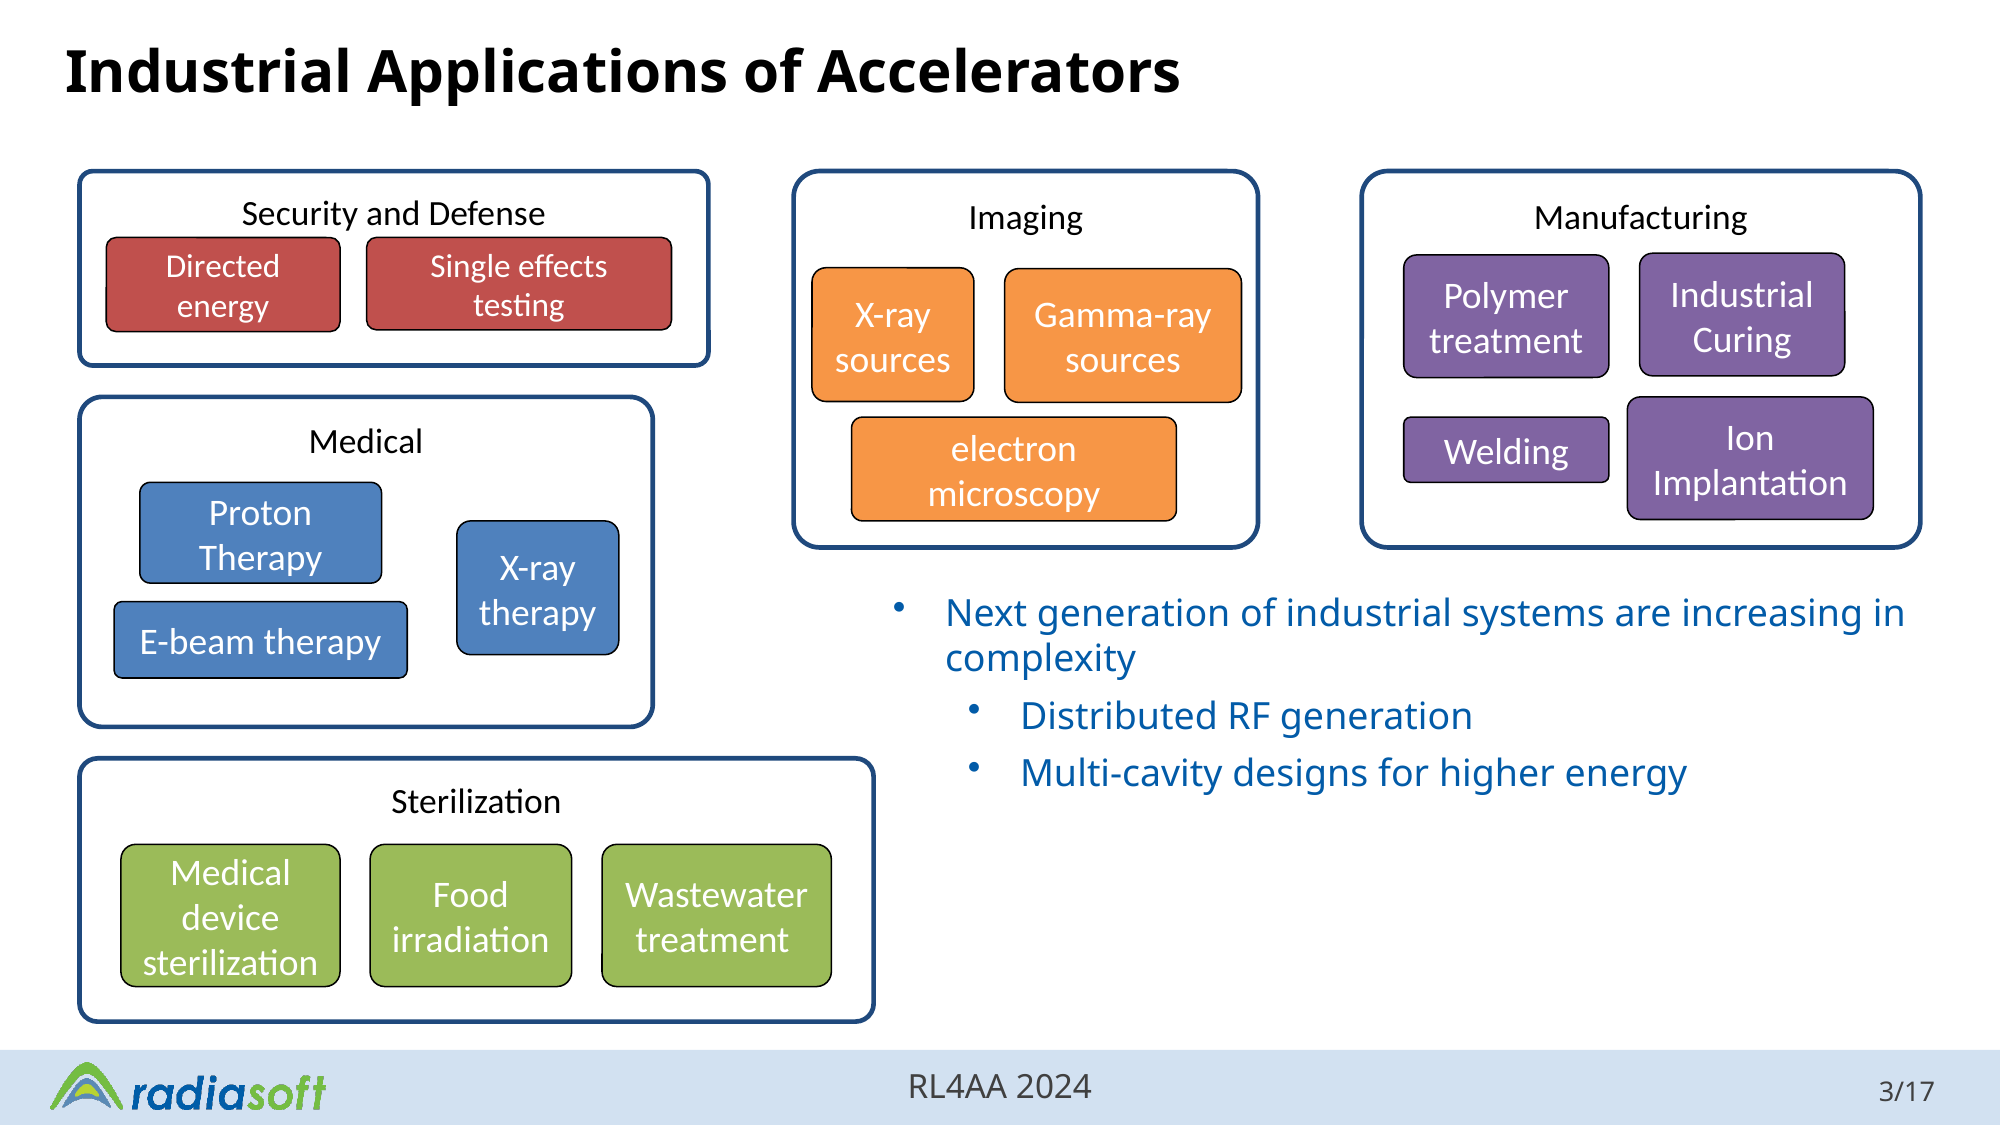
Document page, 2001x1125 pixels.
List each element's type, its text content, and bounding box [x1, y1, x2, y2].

text_box Wastewater treatment [602, 844, 832, 987]
text_box Security and Defense [79, 171, 709, 366]
text_box Food irradiation [370, 844, 572, 987]
text_box Welding [1403, 417, 1609, 483]
text_box Imaging [793, 171, 1259, 548]
text_box Directed energy [106, 237, 341, 332]
text_box Ion Implantation [1627, 396, 1874, 520]
text_box X-ray therapy [456, 520, 619, 655]
text_box X-ray sources [811, 267, 974, 402]
text_box Manufacturing [1361, 171, 1921, 548]
text_box Medical [79, 396, 653, 727]
text_box Polymer treatment [1403, 254, 1609, 378]
text_box electron microscopy [851, 417, 1177, 521]
text_box Single effects testing [366, 237, 672, 330]
text_box Gamma-ray sources [1004, 268, 1242, 403]
text_box Sterilization [79, 758, 874, 1022]
text_box E-beam therapy [114, 601, 408, 679]
text_box Proton Therapy [139, 482, 382, 584]
text_box Next generation of industrial systems are increasing in complexity Distributed RF generation Multi-cavity designs for higher energy [873, 574, 1975, 982]
text_box Medical device sterilization [120, 844, 341, 987]
title Industrial Applications of Accelerators [50, 12, 1950, 125]
picture [50, 1062, 326, 1110]
text_box Industrial Curing [1639, 253, 1845, 376]
